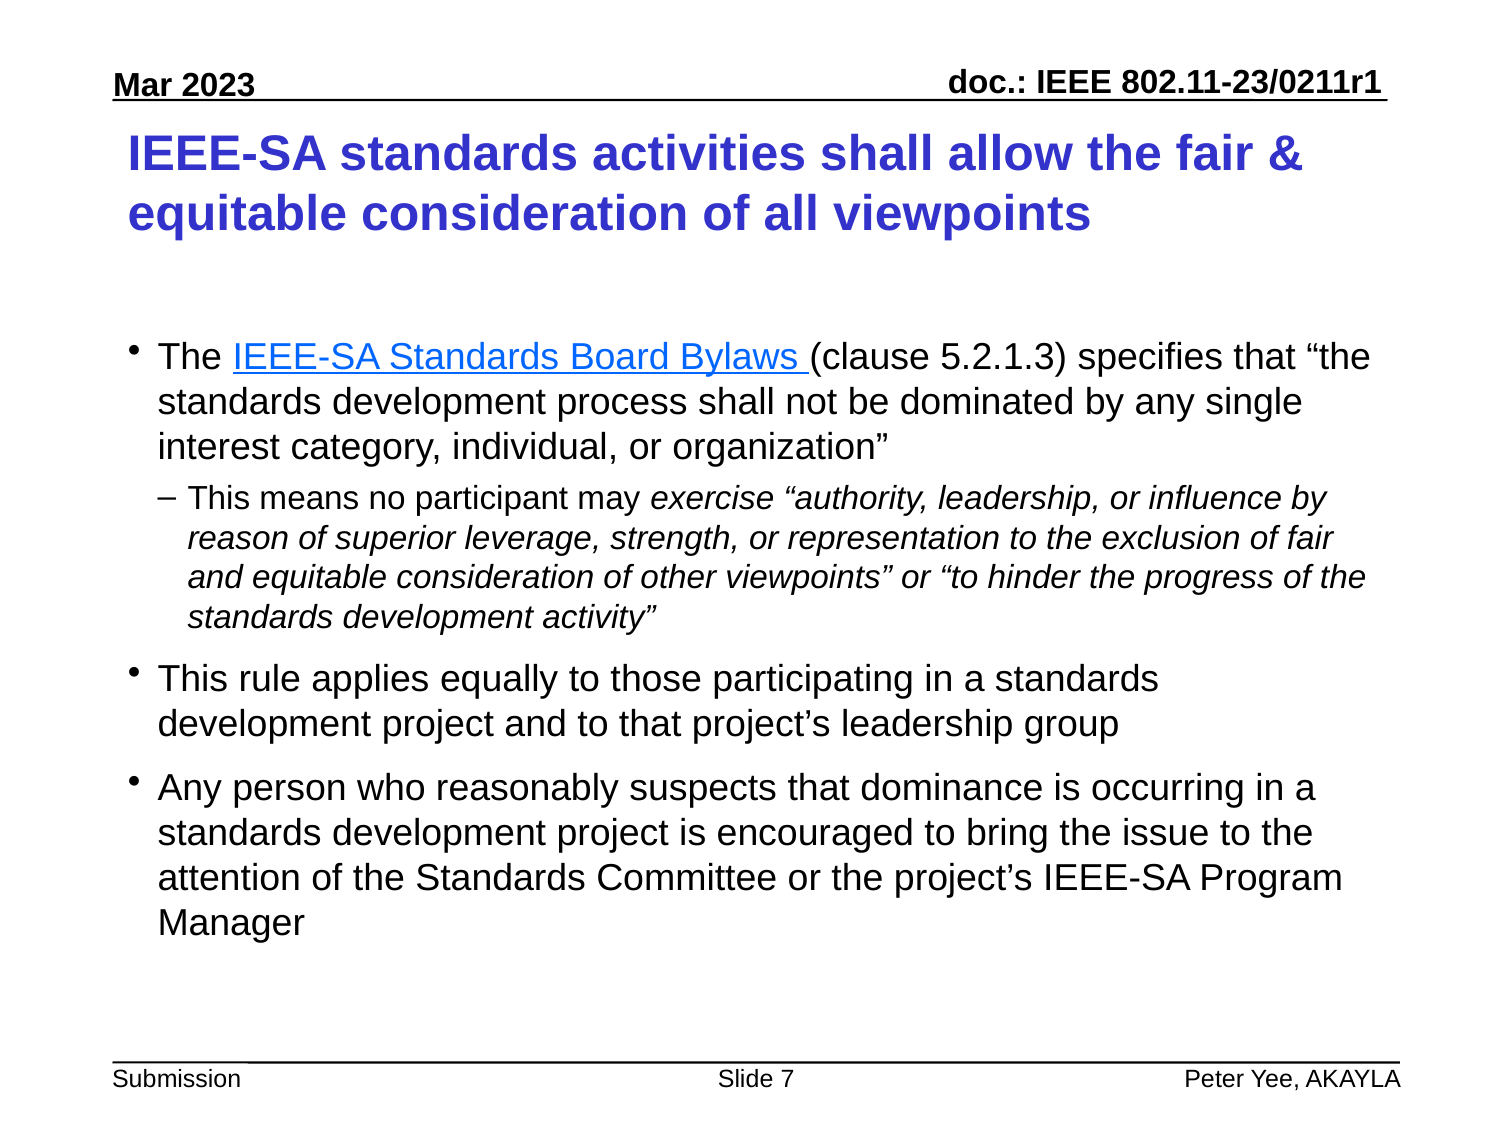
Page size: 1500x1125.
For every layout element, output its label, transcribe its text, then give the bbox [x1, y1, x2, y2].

slide_number Slide 7 [709, 1061, 803, 1093]
footer Peter Yee, AKAYLA [1183, 1061, 1402, 1093]
title IEEE-SA standards activities shall allow the fair & equitable consideration of all viewpoints [112, 112, 1388, 288]
list The IEEE-SA Standards Board Bylaws (clause 5.2.1.3) specifies that “the standards development process shall not be dominated by any single interest category, individual, or organization” This means no participant may exercise “authority, leadership, or influence by reason of superior leverage, strength, or representation to the exclusion of fair and equitable consideration of other viewpoints” or “to hinder the progress of the standards development activity” This rule applies equally to those participating in a standards development project and to that project’s leadership group Any person who reasonably suspects that dominance is occurring in a standards development project is encouraged to bring the issue to the attention of the Standards Committee or the project’s IEEE-SA Program Manager [112, 324, 1388, 1000]
